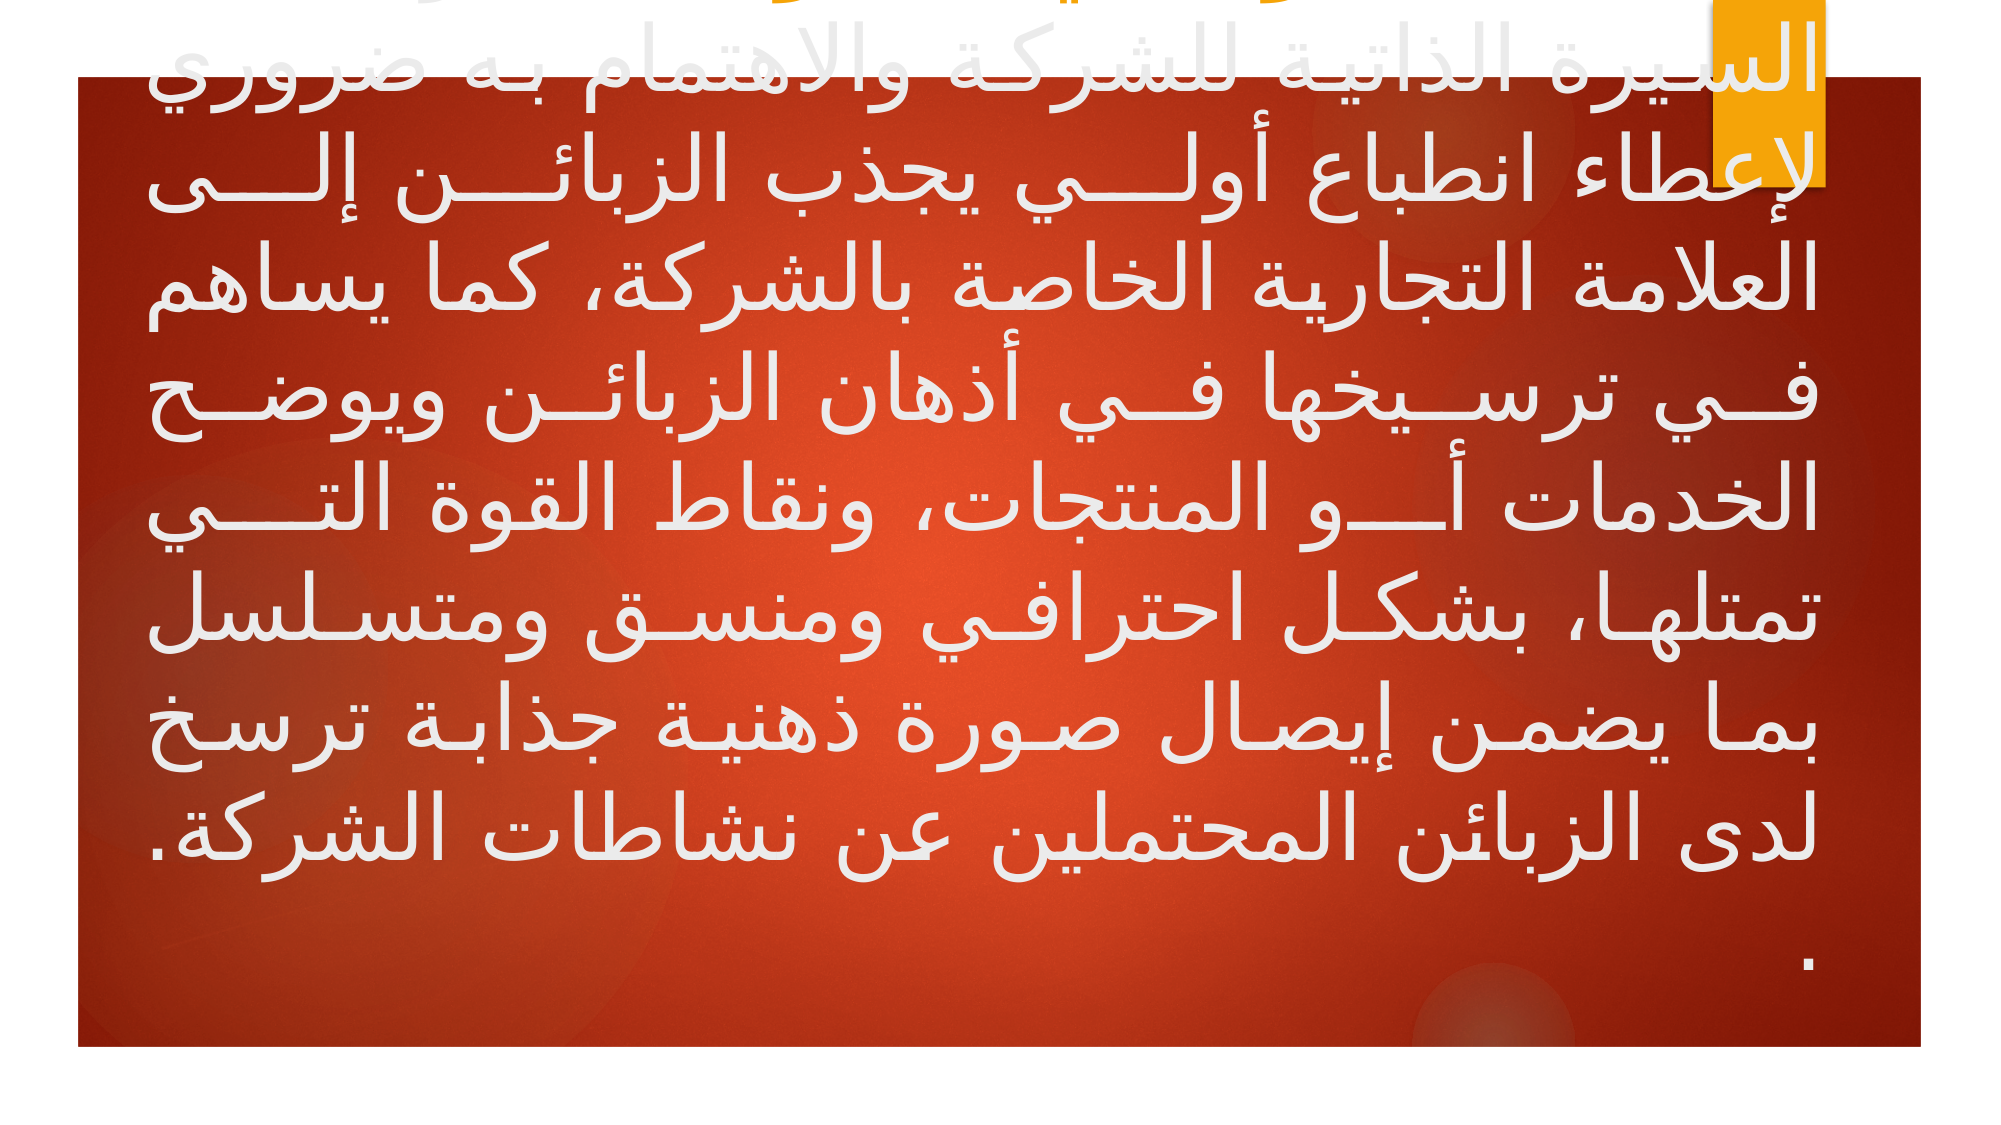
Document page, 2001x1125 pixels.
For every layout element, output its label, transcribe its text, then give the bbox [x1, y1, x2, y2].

title الملف التعريفي للشركة: هو بمثابة السيرة الذاتية للشركة والاهتمام به ضروري لإعطاء انطباع أولي يجذب الزبائن إلى العلامة التجارية الخاصة بالشركة، كما يساهم في ترسيخها في أذهان الزبائن ويوضح الخدمات أو المنتجات، ونقاط القوة التي تمتلها، بشكل احترافي ومنسق ومتسلسل بما يضمن إيصال صورة ذهنية جذابة ترسخ لدى الزبائن المحتملين عن نشاطات الشركة. . [128, 210, 1840, 1107]
